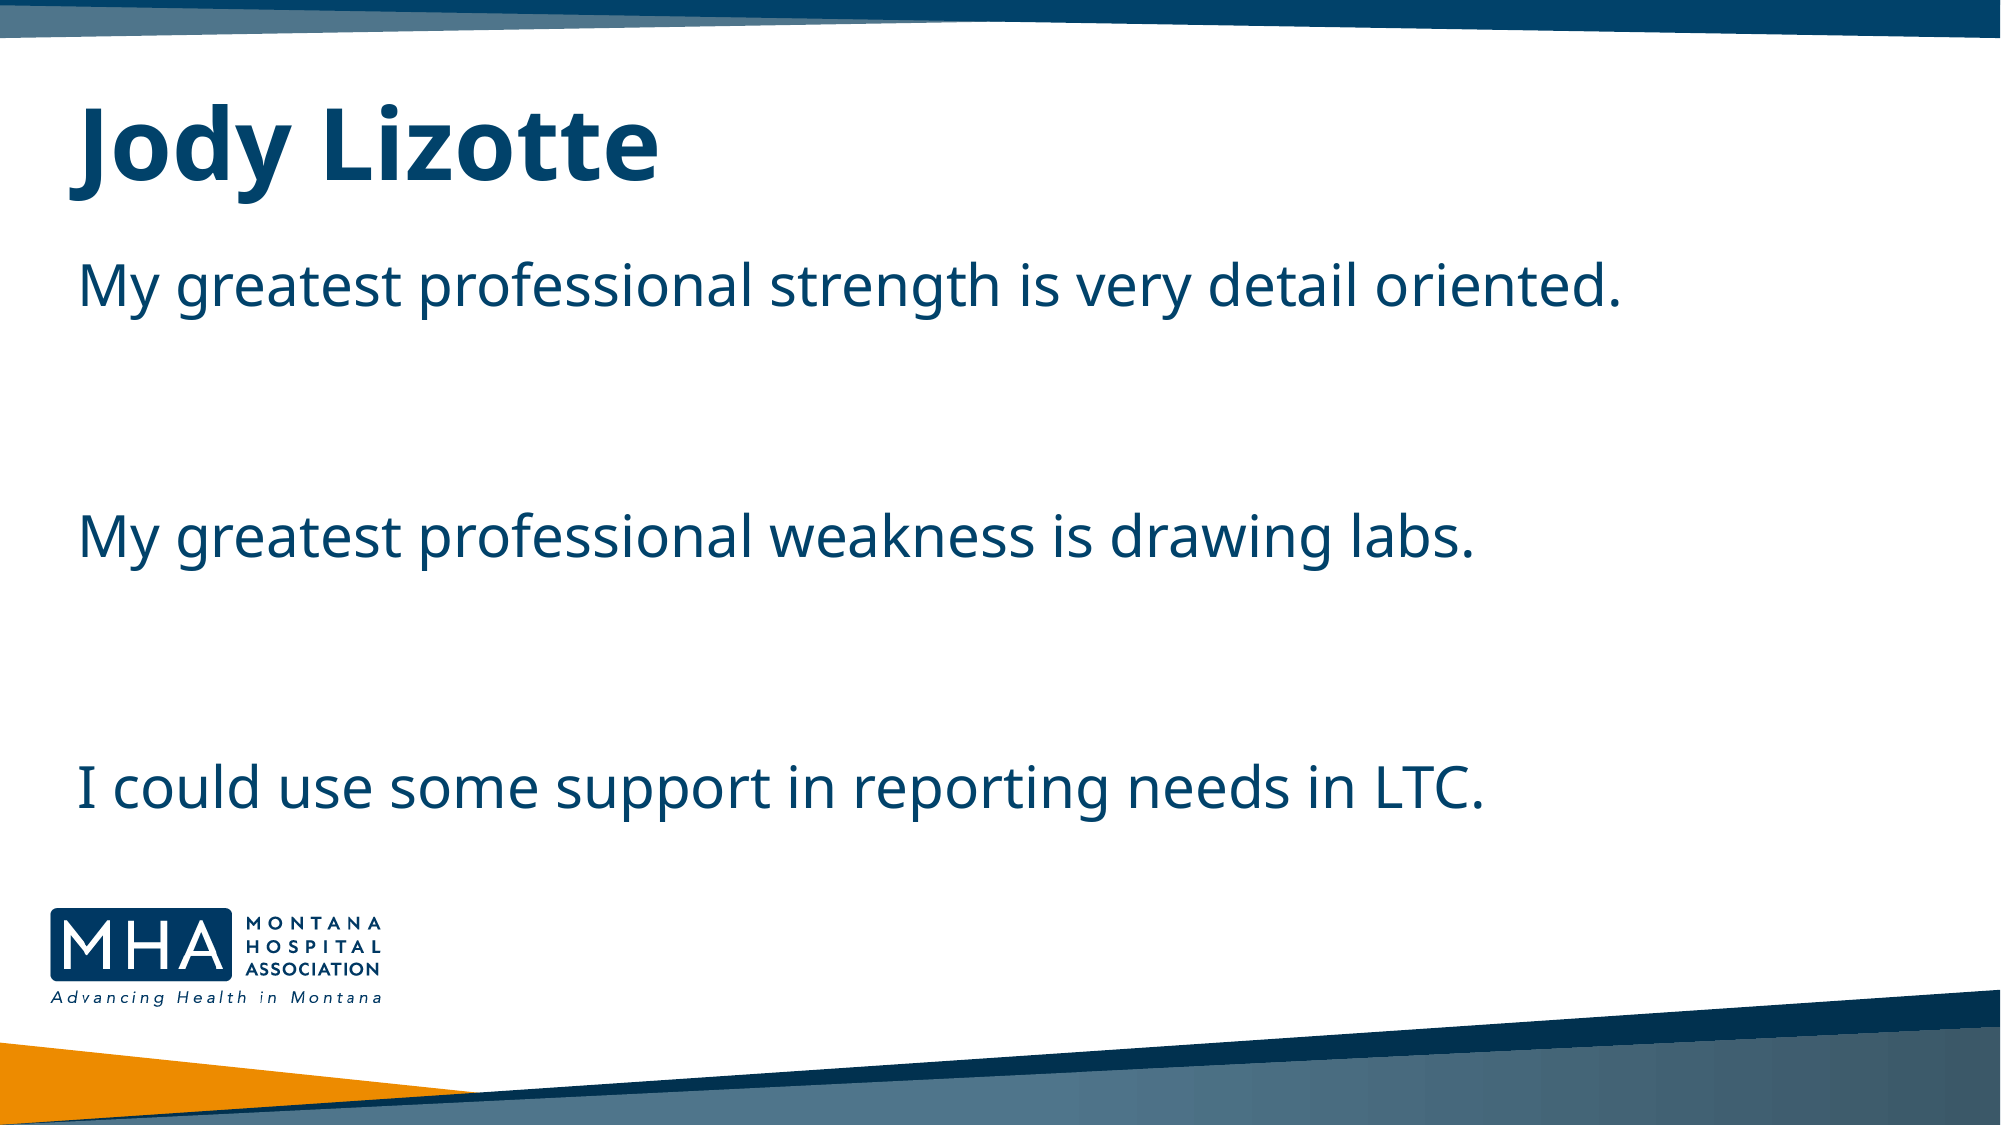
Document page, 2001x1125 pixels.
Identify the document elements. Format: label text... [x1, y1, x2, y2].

picture [41, 898, 393, 1013]
list My greatest professional strength is very detail oriented. My greatest professional weakness is drawing labs. I could use some support in reporting needs in LTC. [62, 248, 1788, 963]
title Jody Lizotte [62, 85, 1788, 211]
